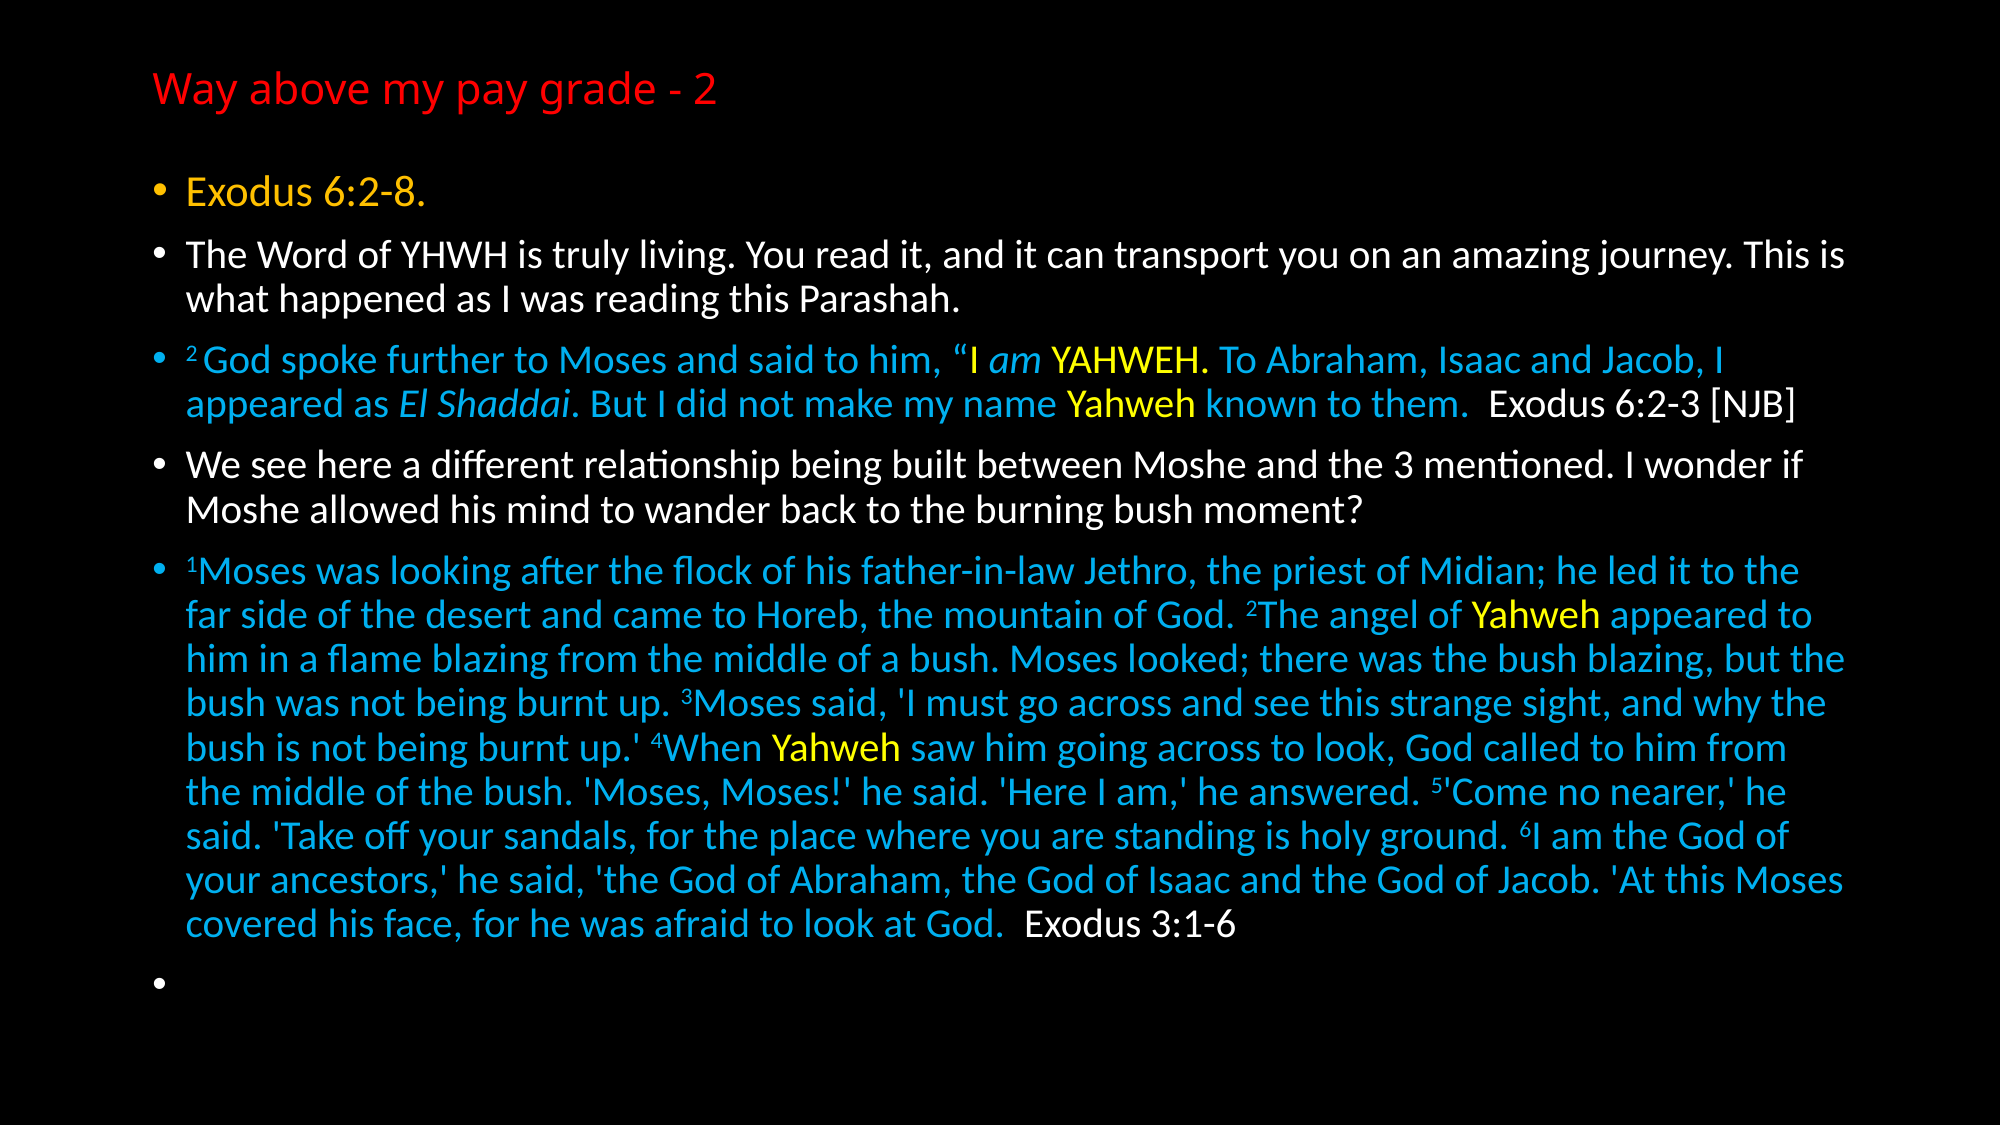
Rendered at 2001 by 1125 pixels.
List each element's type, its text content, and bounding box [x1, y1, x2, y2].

list Exodus 6:2-8. The Word of YHWH is truly living. You read it, and it can transport you on an amazing journey. This is what happened as I was reading this Parashah. 2 God spoke further to Moses and said to him, “I am Yahweh. To Abraham, Isaac and Jacob, I appeared as El Shaddai. But I did not make my name Yahweh known to them. Exodus 6:2-3 [NJB] We see here a different relationship being built between Moshe and the 3 mentioned. I wonder if Moshe allowed his mind to wander back to the burning bush moment? 1Moses was looking after the flock of his father-in-law Jethro, the priest of Midian; he led it to the far side of the desert and came to Horeb, the mountain of God. 2The angel of Yahweh appeared to him in a flame blazing from the middle of a bush. Moses looked; there was the bush blazing, but the bush was not being burnt up. 3Moses said, 'I must go across and see this strange sight, and why the bush is not being burnt up.' 4When Yahweh saw him going across to look, God called to him from the middle of the bush. 'Moses, Moses!' he said. 'Here I am,' he answered. 5'Come no nearer,' he said. 'Take off your sandals, for the place where you are standing is holy ground. 6I am the God of your ancestors,' he said, 'the God of Abraham, the God of Isaac and the God of Jacob. 'At this Moses covered his face, for he was afraid to look at God. Exodus 3:1-6 [137, 160, 1863, 1018]
title Way above my pay grade - 2 [137, 59, 1863, 123]
